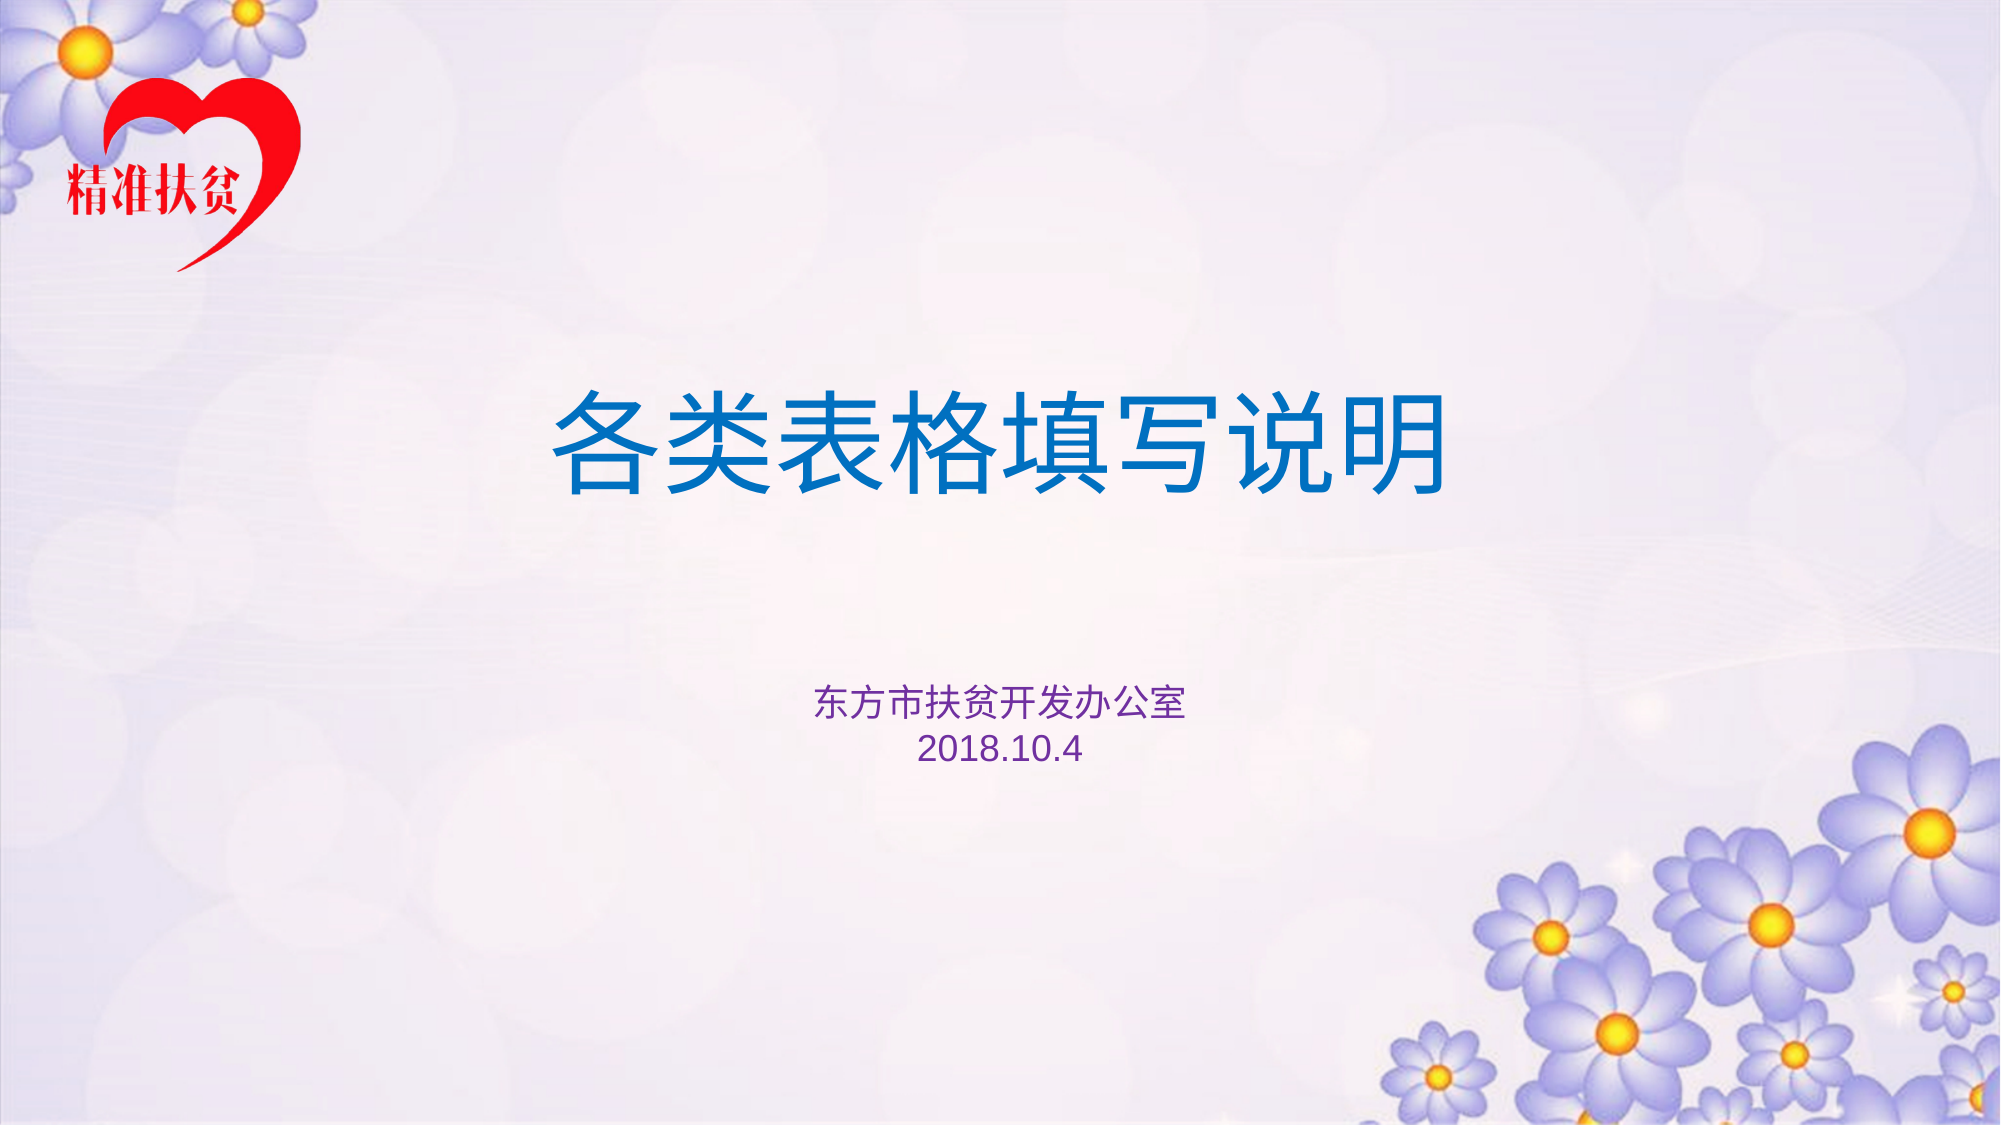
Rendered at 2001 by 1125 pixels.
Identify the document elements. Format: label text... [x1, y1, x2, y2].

text_box 各类表格填写说明 [356, 365, 1644, 516]
picture [0, 0, 2001, 1125]
text_box 东方市扶贫开发办公室 2018.10.4 [762, 671, 1238, 777]
